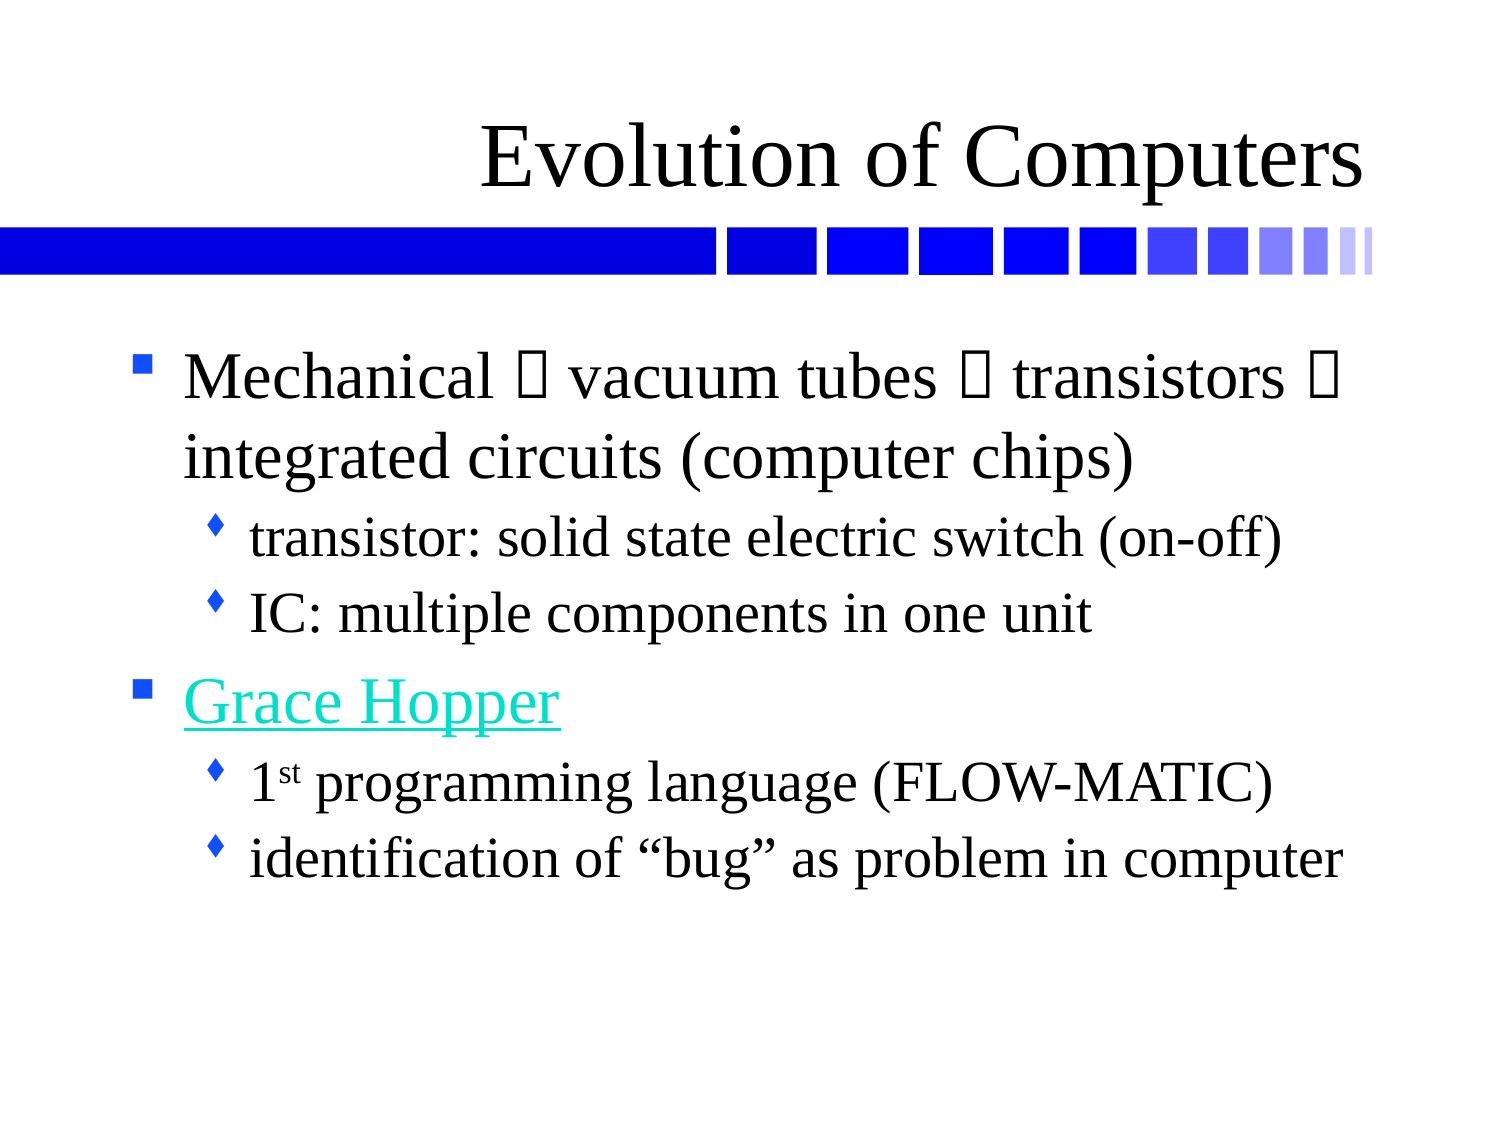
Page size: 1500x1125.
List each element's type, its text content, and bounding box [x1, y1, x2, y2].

title Evolution of Computers [109, 27, 1383, 213]
list Mechanical  vacuum tubes  transistors  integrated circuits (computer chips) transistor: solid state electric switch (on-off) IC: multiple components in one unit Grace Hopper 1st programming language (FLOW-MATIC) identification of “bug” as problem in computer [111, 324, 1388, 1001]
